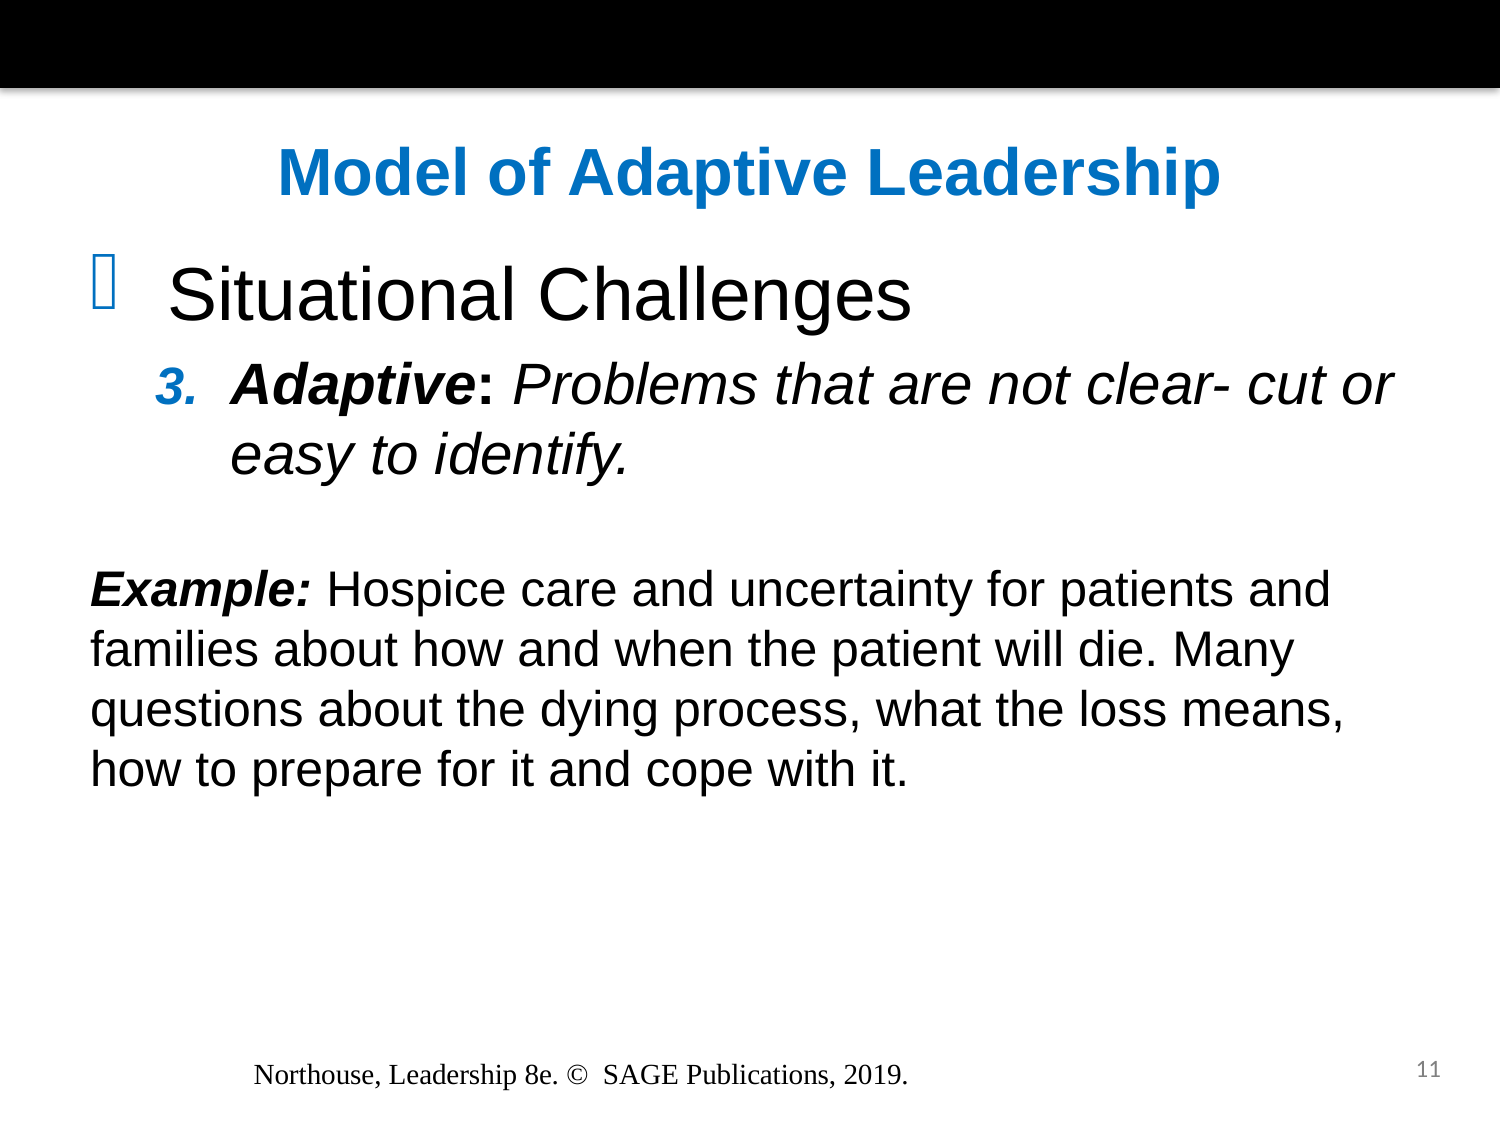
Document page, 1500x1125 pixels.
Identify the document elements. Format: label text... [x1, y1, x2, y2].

slide_number 11 [1393, 1038, 1457, 1098]
title Model of Adaptive Leadership [74, 112, 1426, 226]
list Situational Challenges Adaptive: Problems that are not clear- cut or easy to identify. Example: Hospice care and uncertainty for patients and families about how and when the patient will die. Many questions about the dying process, what the loss means, how to prepare for it and cope with it. [74, 237, 1426, 1013]
footer Northouse, Leadership 8e. © SAGE Publications, 2019. [75, 1042, 1088, 1103]
